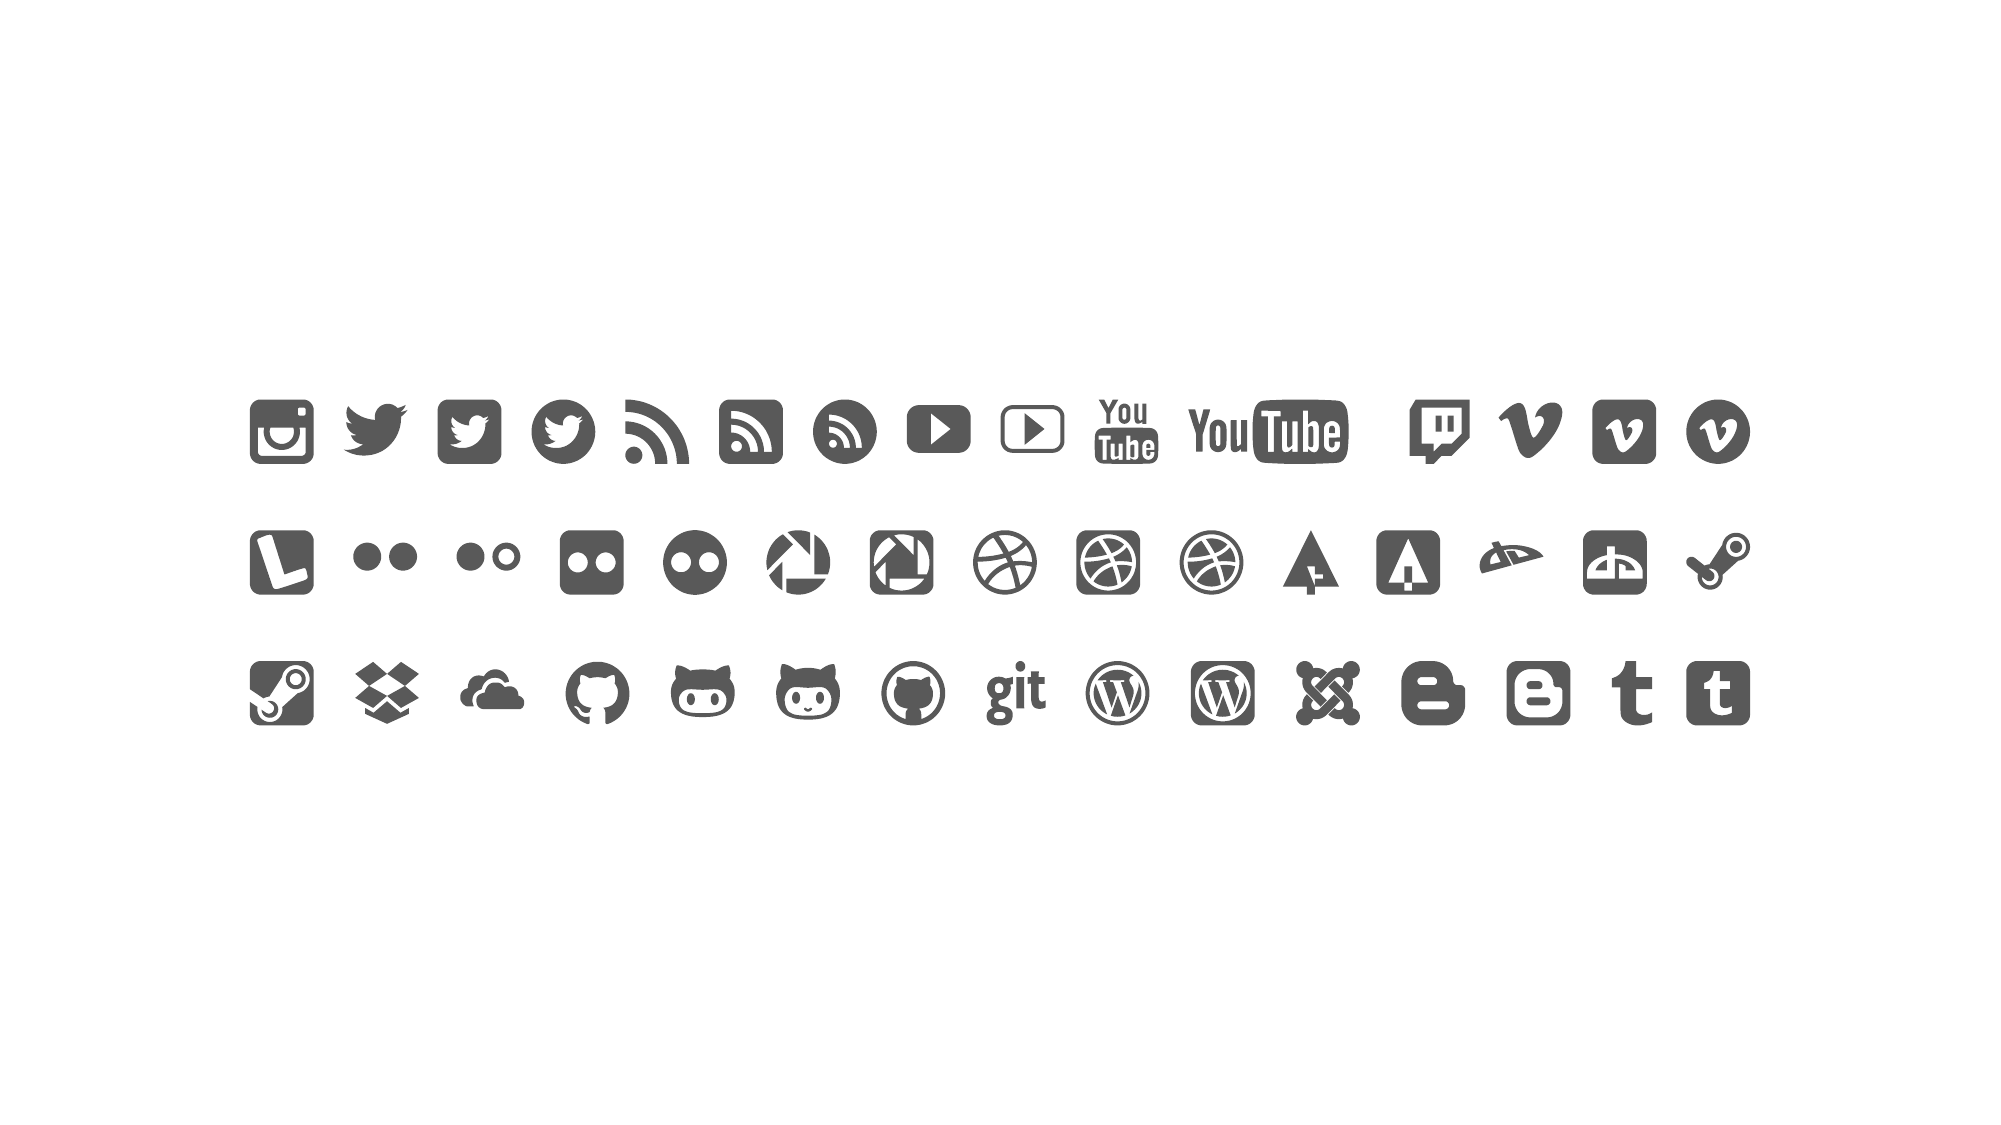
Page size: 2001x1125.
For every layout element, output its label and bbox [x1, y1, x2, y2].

text_box [353, 542, 382, 571]
text_box [1376, 530, 1441, 595]
text_box [1188, 399, 1349, 464]
text_box [869, 530, 934, 595]
text_box [559, 530, 624, 595]
text_box [787, 530, 811, 556]
text_box [786, 578, 826, 595]
text_box [261, 700, 279, 718]
text_box [1583, 530, 1647, 595]
text_box [663, 530, 727, 595]
text_box [1686, 661, 1751, 726]
text_box [1282, 530, 1339, 595]
text_box [1094, 399, 1159, 464]
text_box [565, 661, 630, 725]
text_box [625, 421, 668, 464]
text_box [249, 530, 314, 595]
text_box [670, 665, 735, 718]
text_box [814, 534, 831, 575]
text_box [476, 682, 525, 710]
text_box [1686, 532, 1751, 590]
text_box [285, 669, 306, 690]
text_box [249, 399, 314, 464]
text_box [460, 669, 509, 707]
text_box [343, 403, 408, 456]
text_box [625, 446, 643, 464]
text_box [1611, 661, 1653, 726]
text_box [1000, 405, 1065, 453]
text_box [456, 542, 485, 571]
text_box [1015, 661, 1026, 672]
text_box [906, 405, 971, 453]
text_box [625, 399, 690, 464]
text_box [1076, 530, 1141, 595]
text_box [1016, 677, 1025, 709]
text_box [1479, 541, 1544, 574]
text_box [1498, 402, 1563, 458]
text_box [437, 399, 502, 464]
text_box [813, 399, 877, 464]
text_box [389, 542, 418, 571]
text_box [531, 399, 596, 464]
text_box [1190, 661, 1255, 726]
text_box [766, 534, 793, 571]
text_box [249, 661, 314, 726]
text_box [986, 676, 1013, 726]
text_box [1401, 661, 1466, 726]
text_box [719, 399, 783, 464]
text_box [1296, 661, 1360, 726]
text_box [355, 661, 419, 724]
text_box [769, 561, 783, 591]
text_box [1506, 661, 1571, 726]
text_box [492, 542, 521, 571]
text_box [776, 664, 840, 720]
text_box [1592, 399, 1657, 464]
text_box [1085, 661, 1150, 726]
text_box [1179, 530, 1244, 595]
text_box [973, 530, 1037, 595]
text_box [881, 661, 946, 726]
text_box [1409, 399, 1470, 464]
text_box [1027, 671, 1046, 709]
text_box [1686, 399, 1751, 464]
